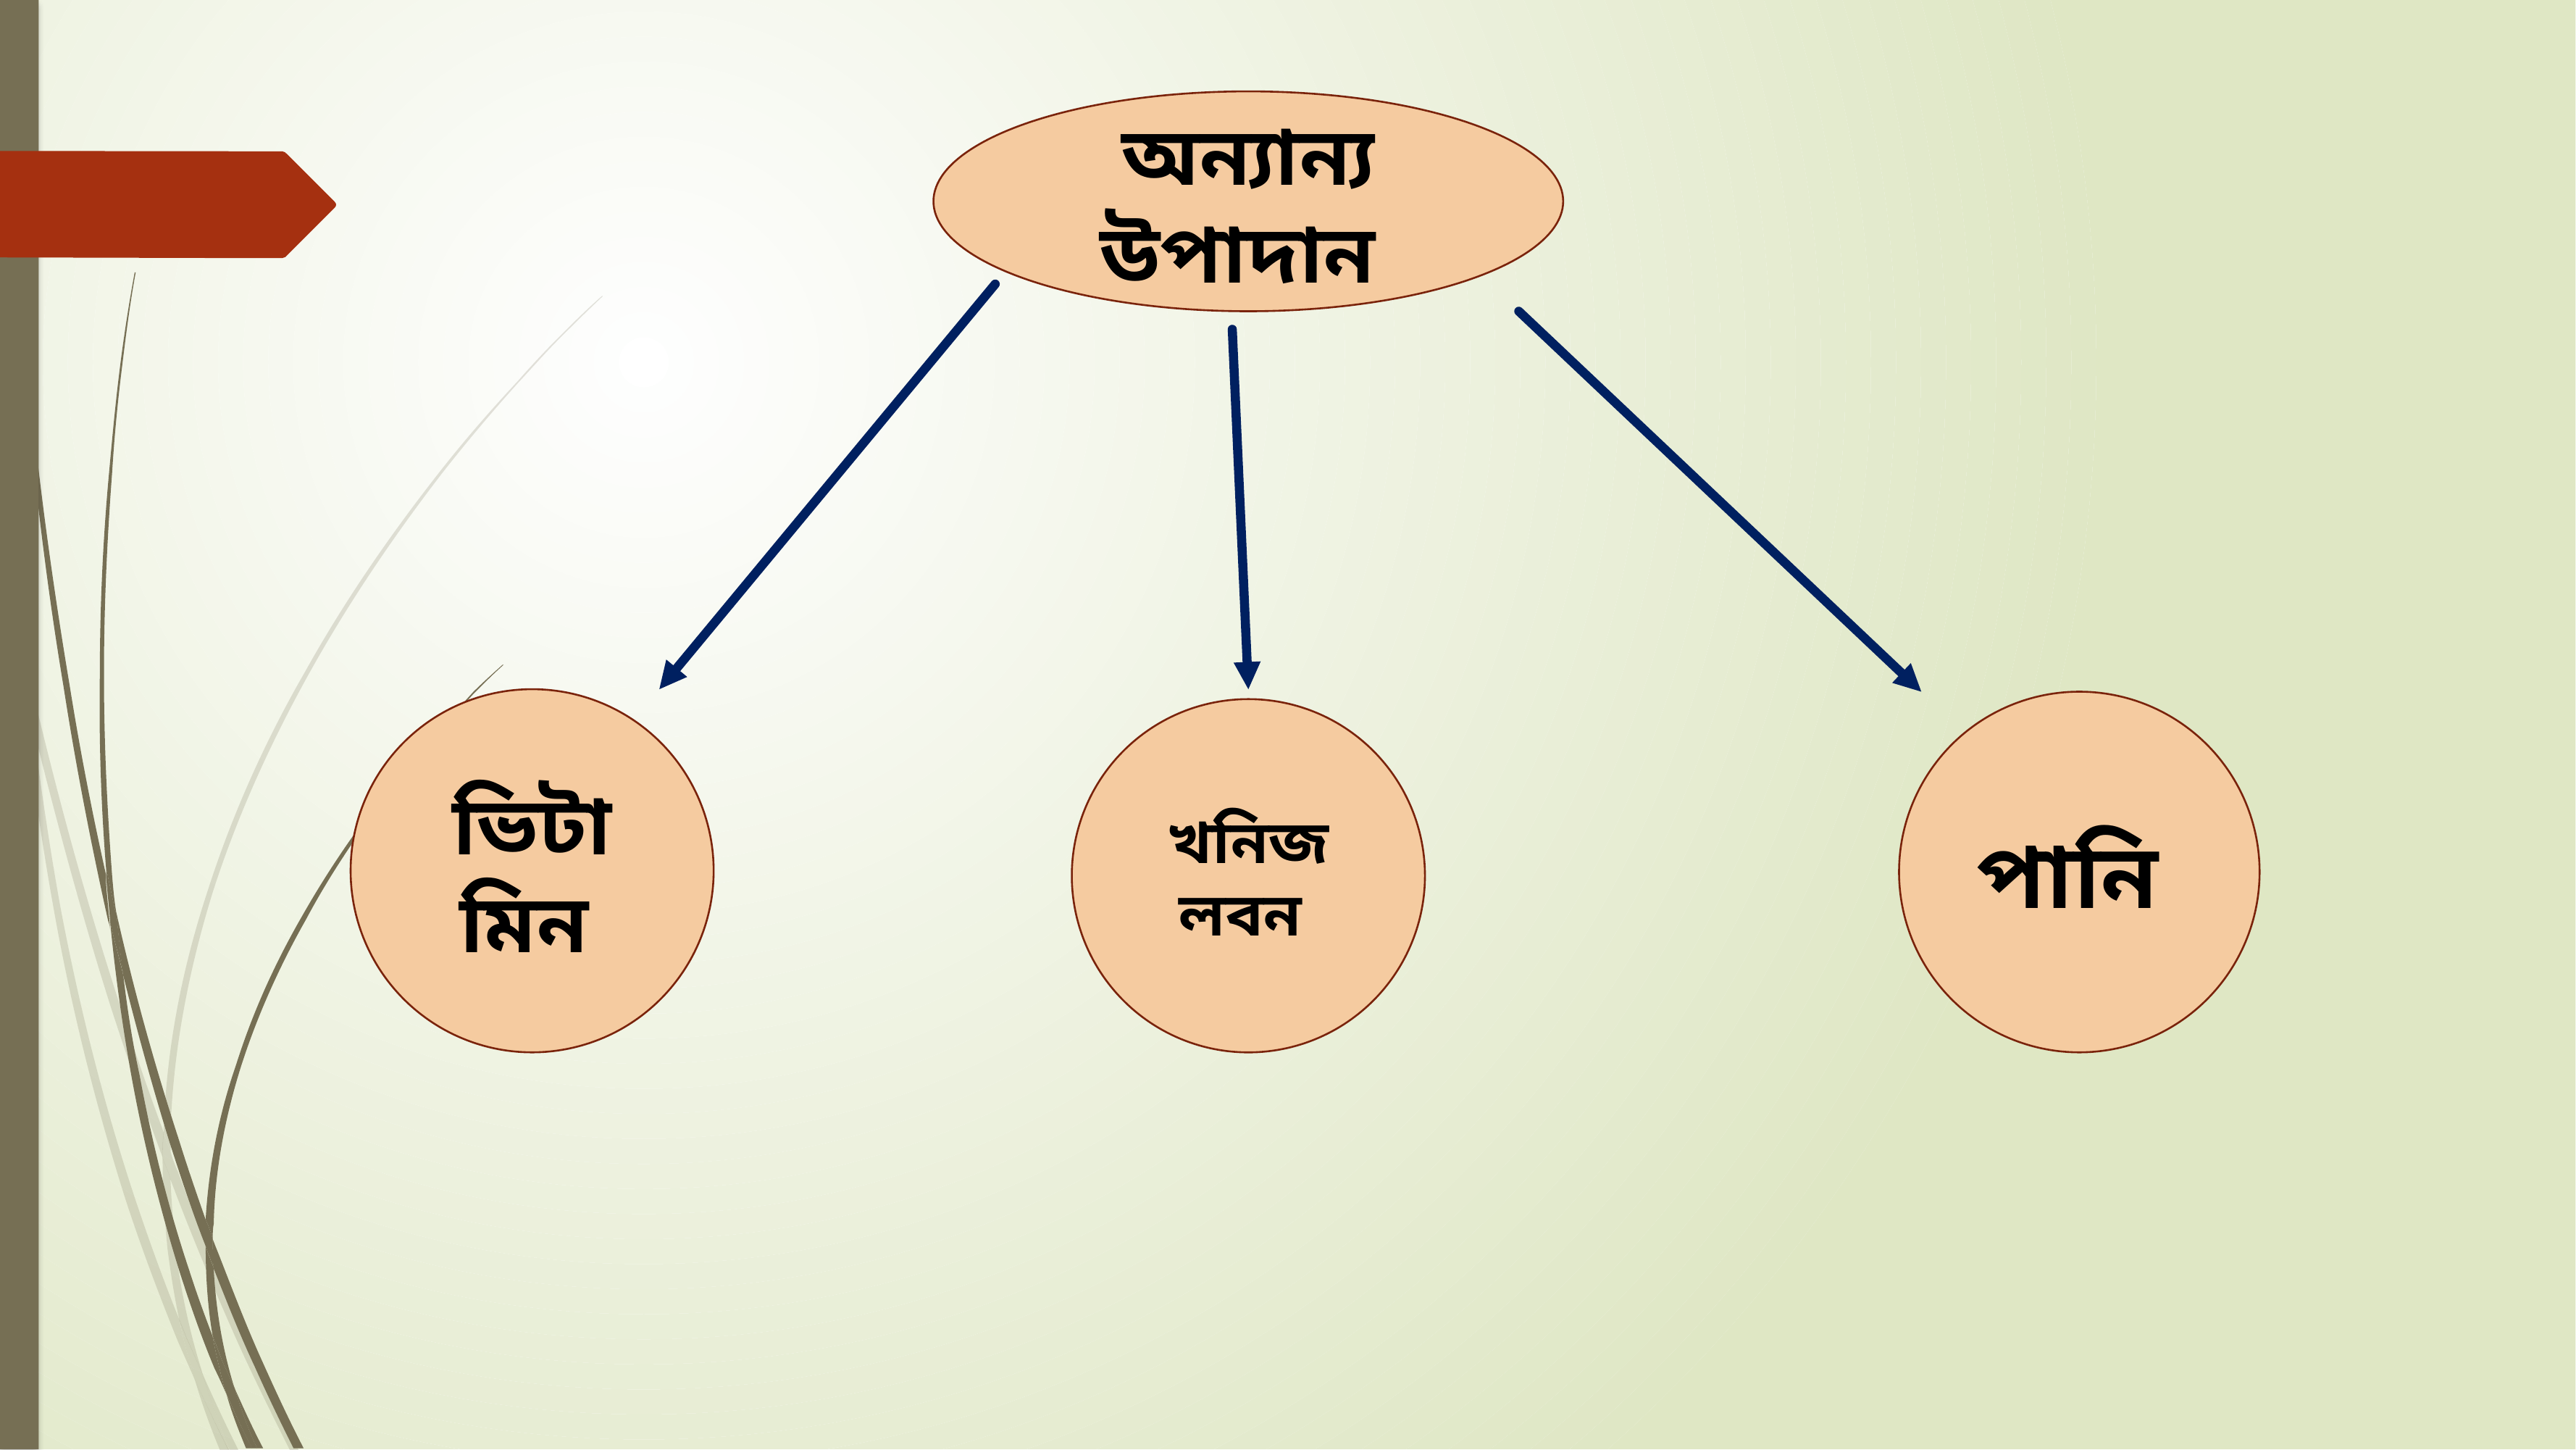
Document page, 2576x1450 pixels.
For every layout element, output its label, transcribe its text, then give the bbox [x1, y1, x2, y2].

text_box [1518, 311, 1922, 692]
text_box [1231, 329, 1249, 690]
text_box ভিটামিন [349, 688, 715, 1054]
text_box অন্যান্য উপাদান [932, 90, 1565, 312]
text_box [658, 283, 996, 690]
text_box খনিজ লবন [1071, 698, 1426, 1054]
text_box পানি [1898, 691, 2261, 1054]
